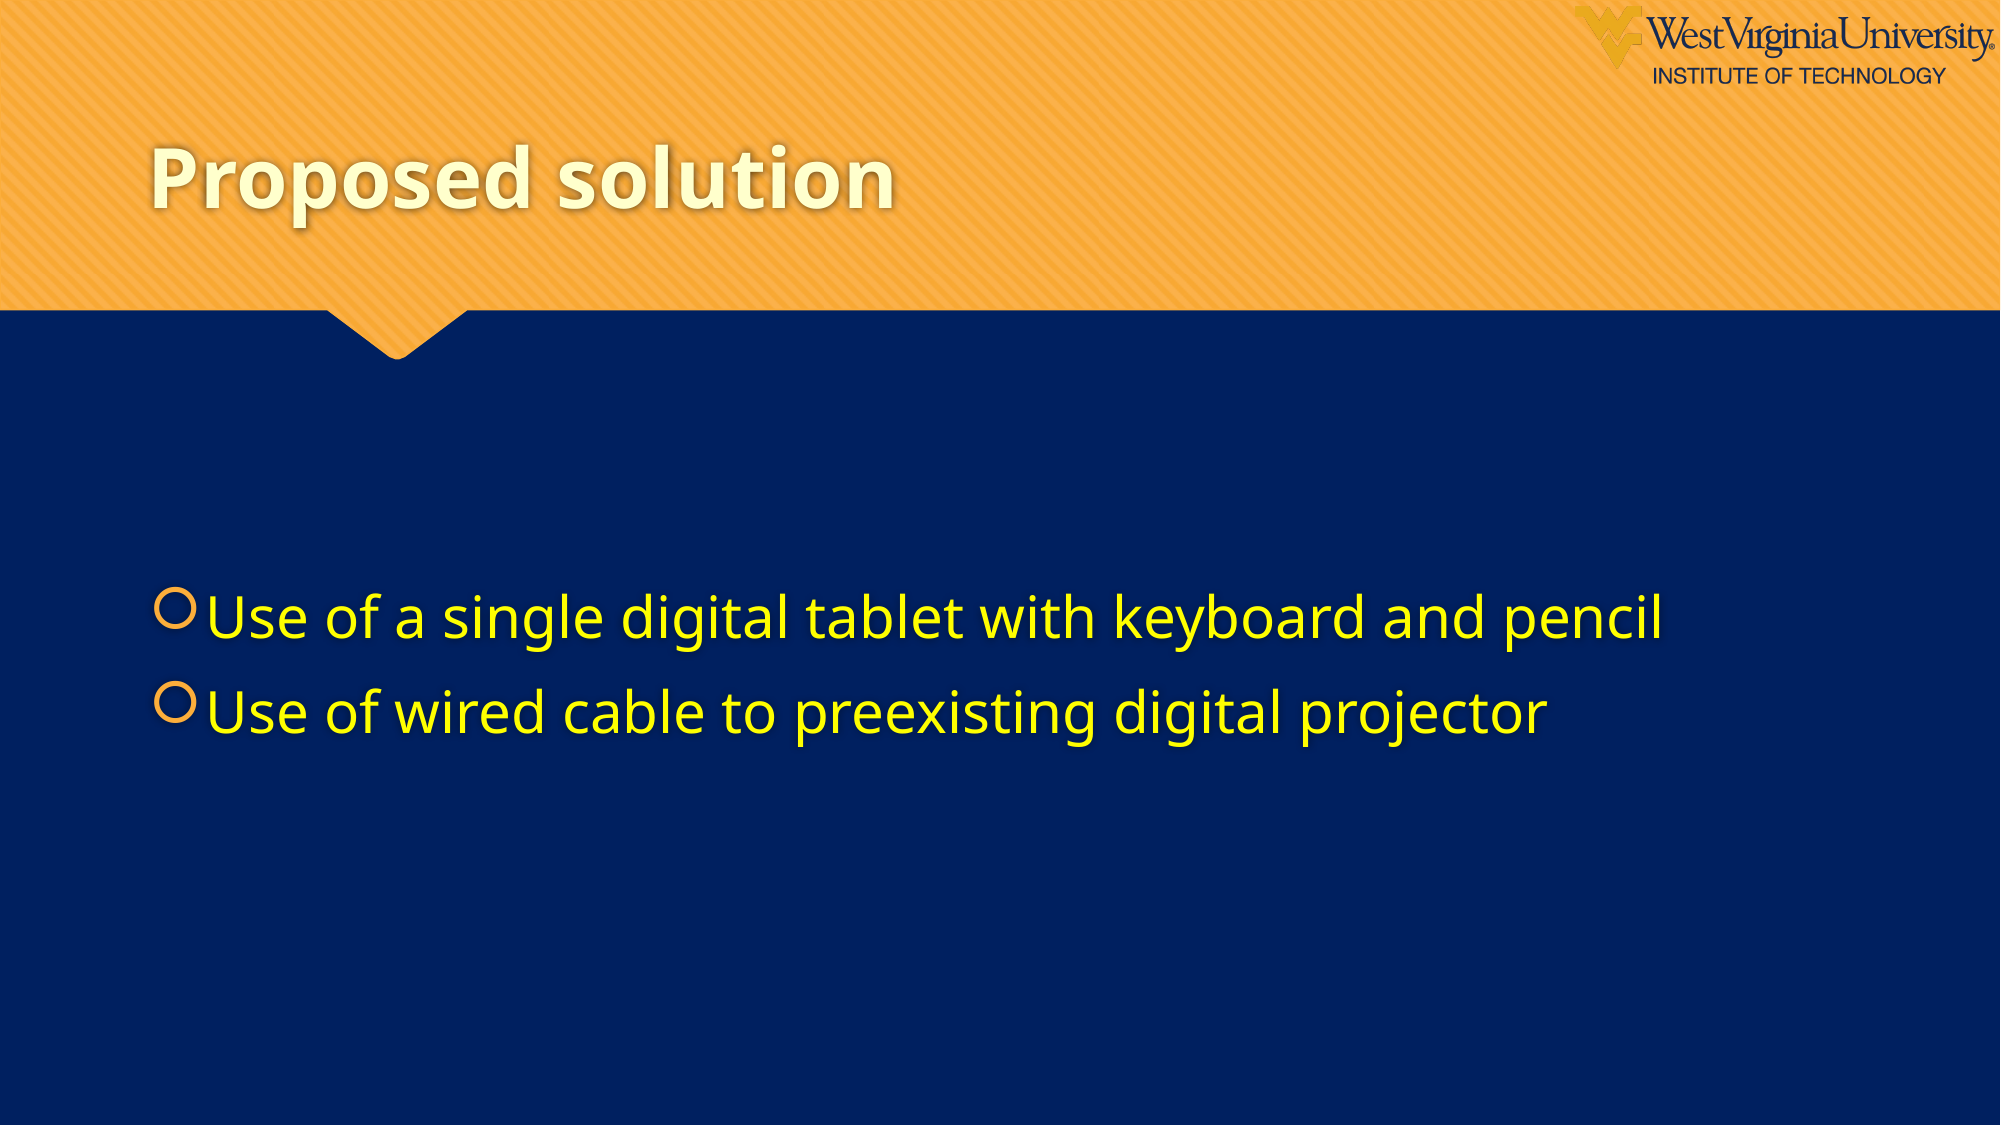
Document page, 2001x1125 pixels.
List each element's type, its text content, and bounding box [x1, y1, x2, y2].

picture [1575, 6, 1995, 84]
title Proposed solution [132, 73, 1868, 233]
list Use of a single digital tablet with keyboard and pencil Use of wired cable to preexisting digital projector [134, 364, 1866, 962]
